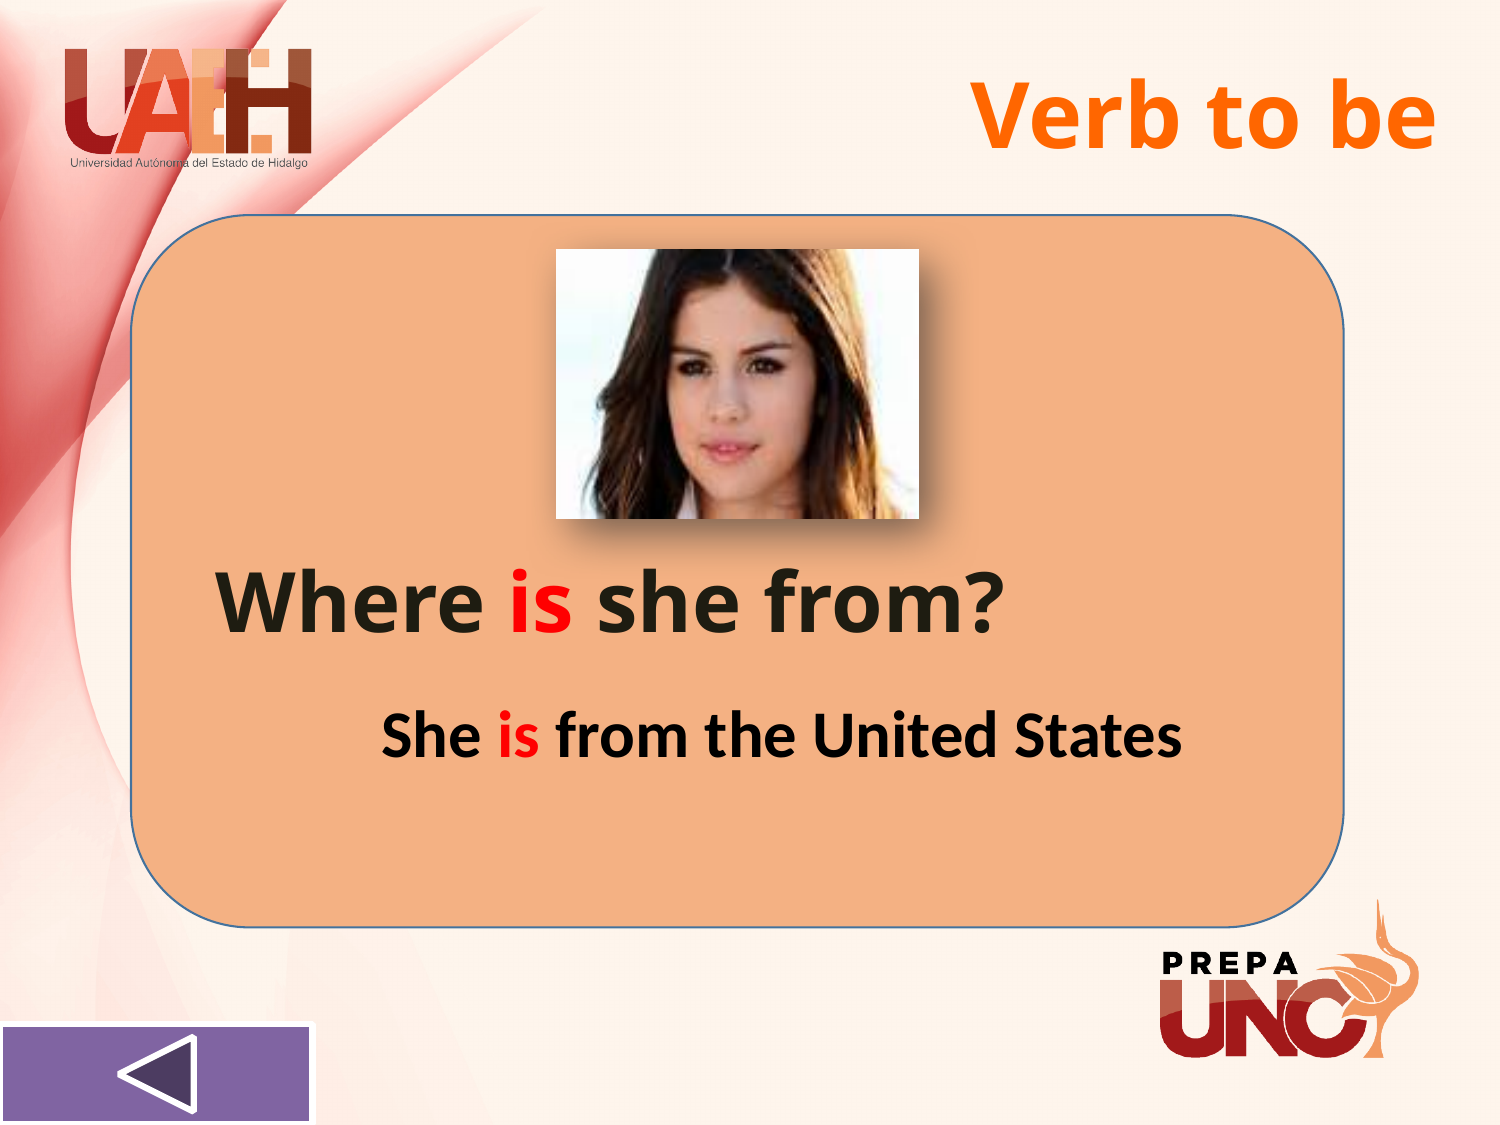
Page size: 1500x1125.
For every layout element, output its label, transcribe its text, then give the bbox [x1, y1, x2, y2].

text_box She is from the United States [366, 683, 1199, 778]
text_box Where is she from? [0, 541, 1409, 812]
text_box [129, 214, 1345, 541]
text_box [130, 812, 1345, 929]
text_box [0, 1024, 313, 1125]
picture [556, 249, 919, 519]
picture [0, 0, 1500, 1125]
title Verb to be [75, 45, 1454, 192]
